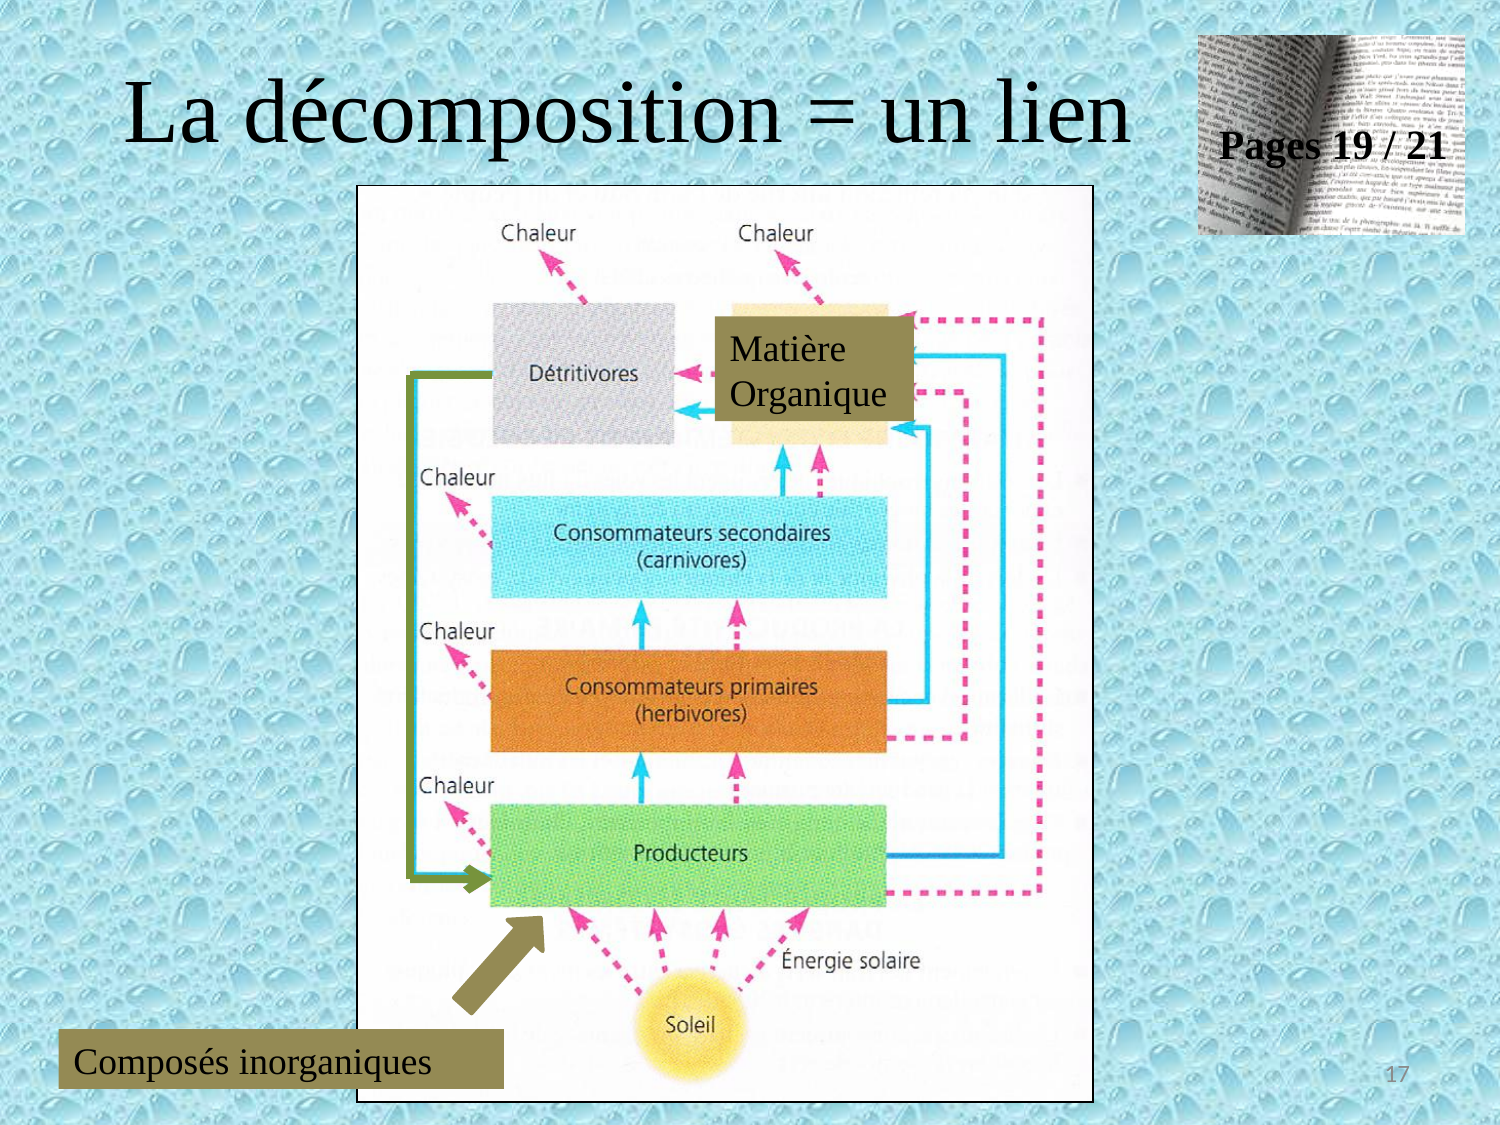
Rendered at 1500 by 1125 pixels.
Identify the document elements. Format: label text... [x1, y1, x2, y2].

title La décomposition = un lien [75, 11, 1184, 200]
slide_number 17 [1096, 1042, 1425, 1103]
text_box Composés inorganiques [58, 1029, 352, 1089]
picture [0, 0, 1500, 1125]
